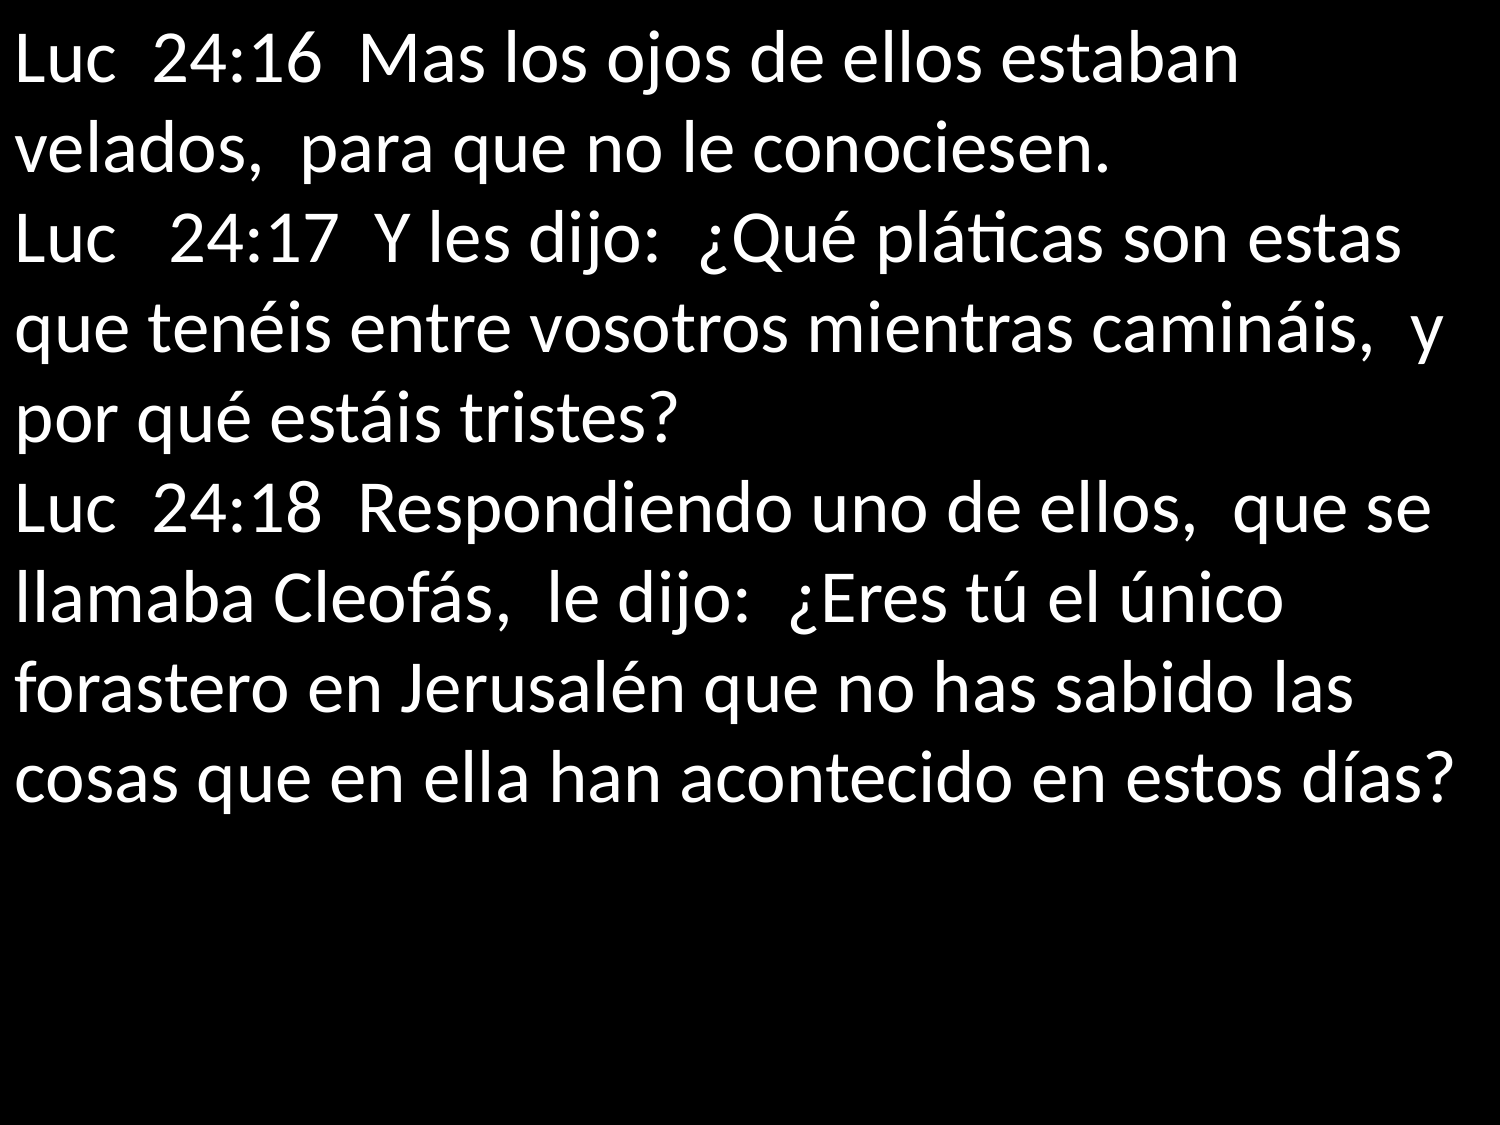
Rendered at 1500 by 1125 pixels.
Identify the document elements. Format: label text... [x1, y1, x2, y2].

text_box Luc 24:16 Mas los ojos de ellos estaban velados, para que no le conociesen. Luc 24:17 Y les dijo: ¿Qué pláticas son estas que tenéis entre vosotros mientras camináis, y por qué estáis tristes? Luc 24:18 Respondiendo uno de ellos, que se llamaba Cleofás, le dijo: ¿Eres tú el único forastero en Jerusalén que no has sabido las cosas que en ella han acontecido en estos días? [0, 0, 1500, 825]
